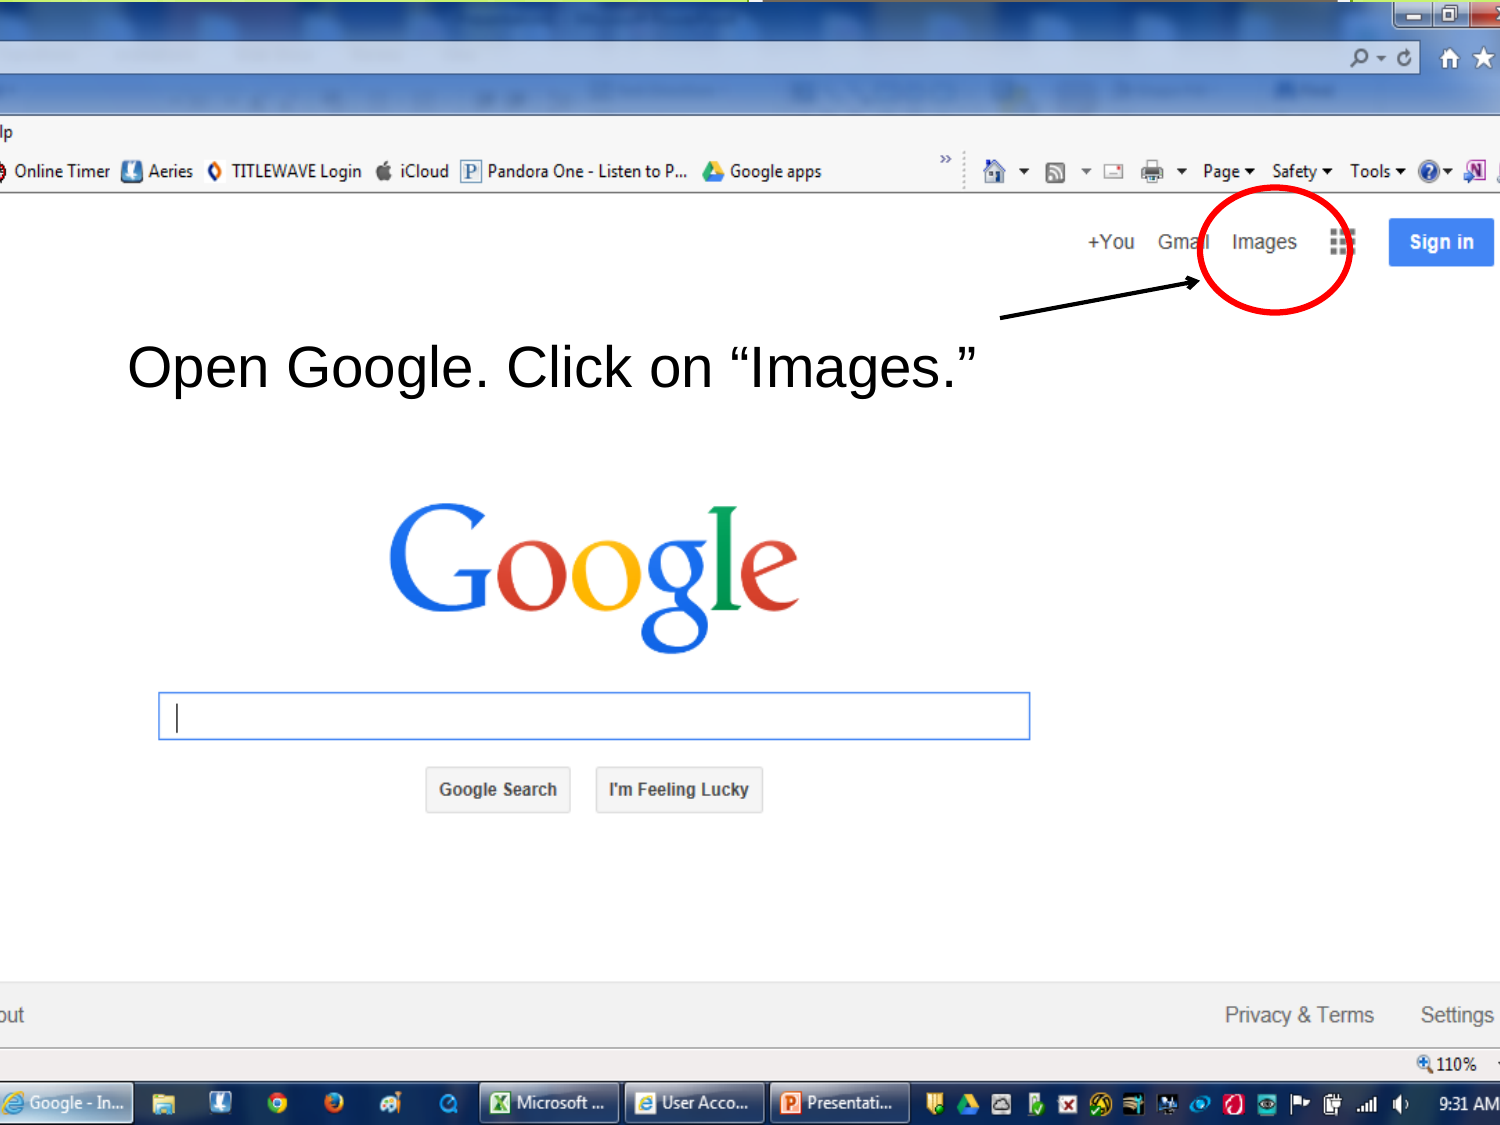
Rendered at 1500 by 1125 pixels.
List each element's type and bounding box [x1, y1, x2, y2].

picture [0, 2, 1500, 1125]
text_box [999, 280, 1201, 319]
